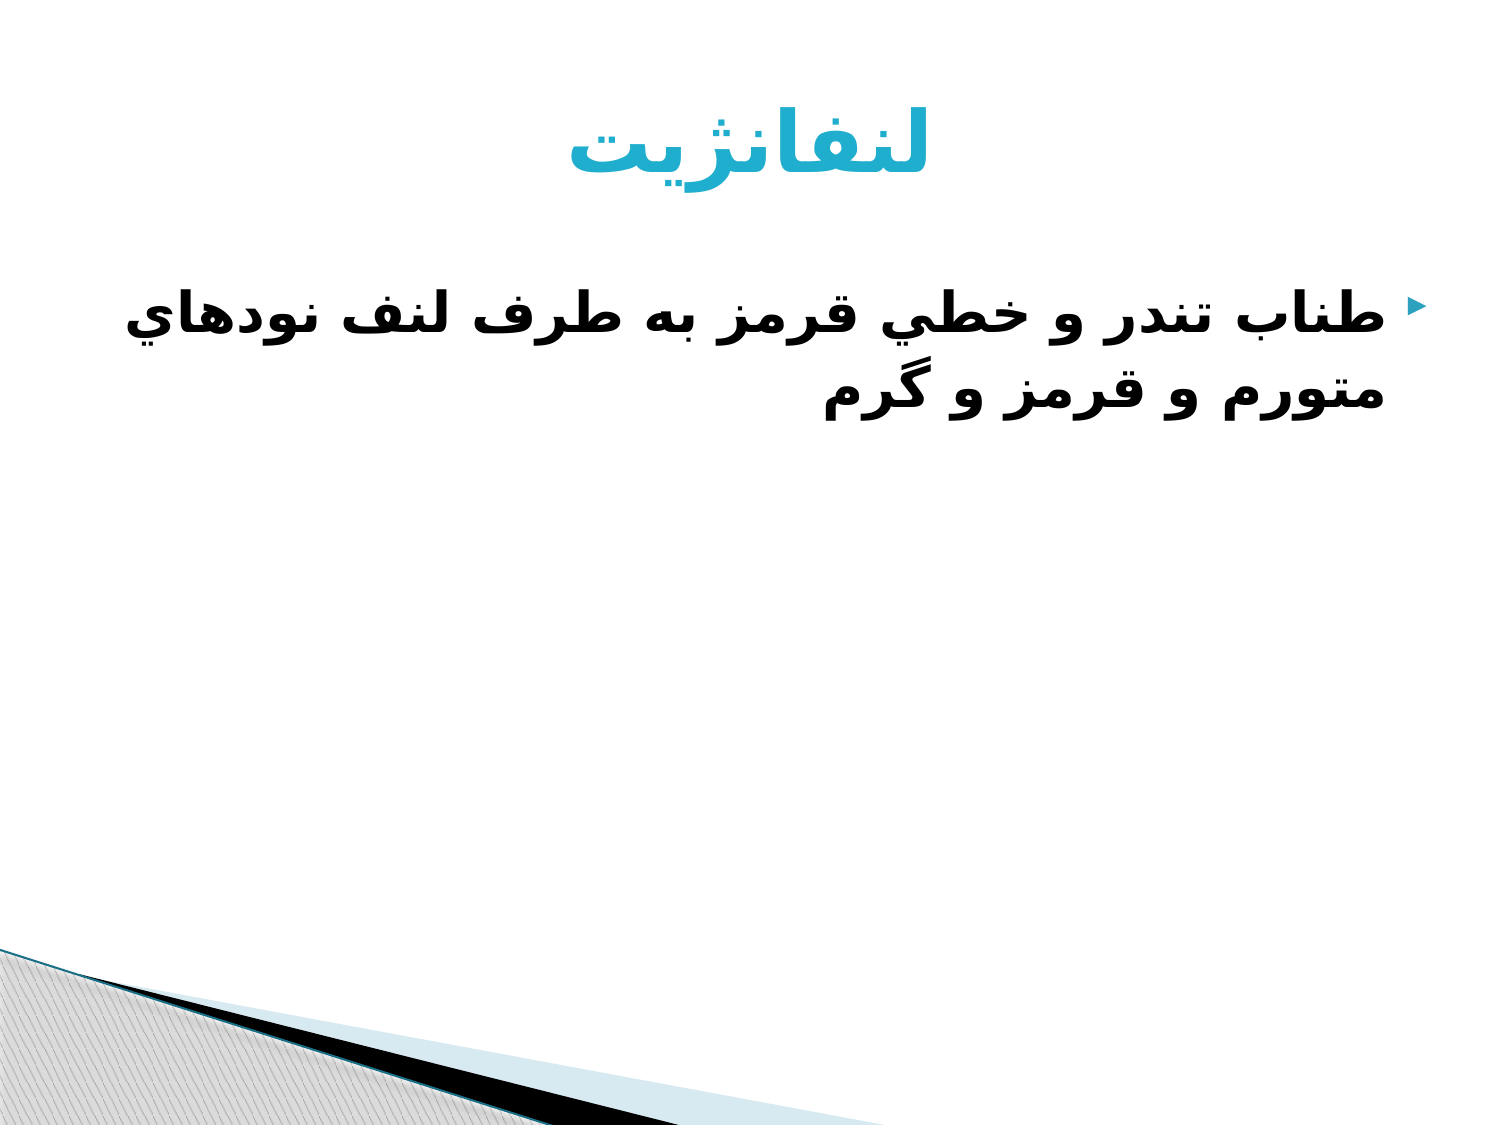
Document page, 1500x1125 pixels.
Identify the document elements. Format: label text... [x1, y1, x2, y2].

list طناب تندر و خطي قرمز به طرف لنف نودهاي متورم و قرمز و گرم [37, 262, 1463, 1088]
title لنفانژيت [75, 45, 1425, 233]
